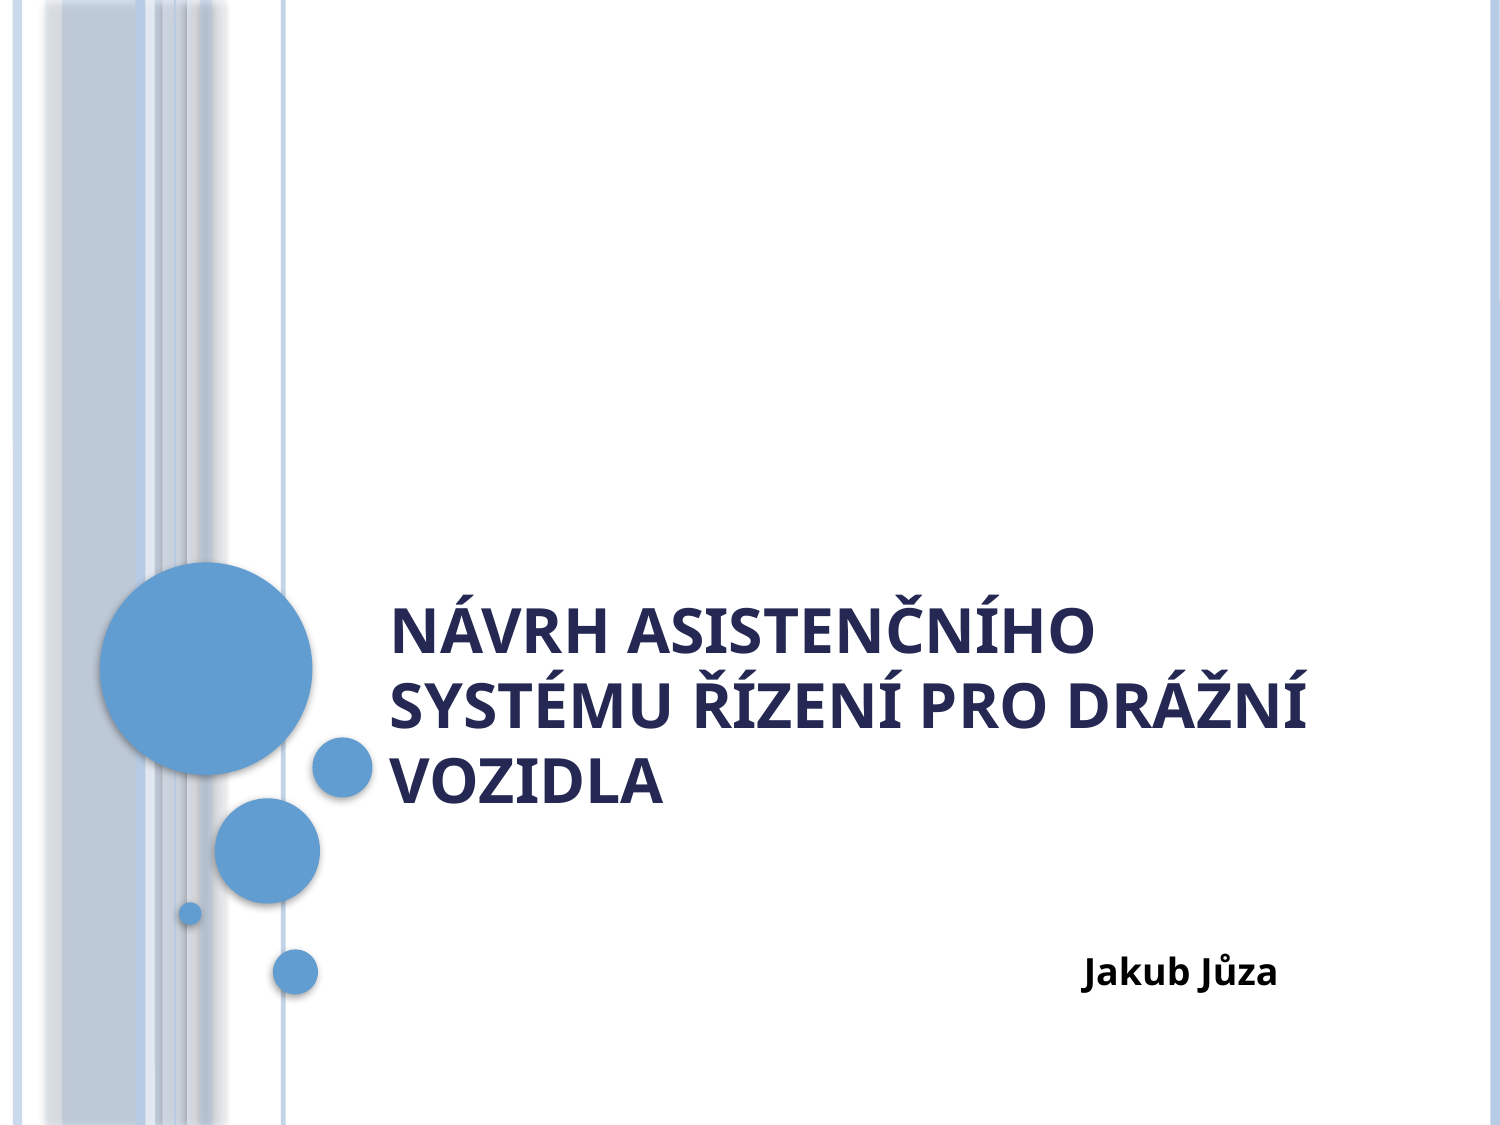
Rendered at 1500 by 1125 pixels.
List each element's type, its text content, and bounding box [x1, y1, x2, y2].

title Návrh asistenčního systému řízení pro drážní vozidla [375, 512, 1388, 824]
text_box Jakub Jůza [1068, 940, 1500, 1001]
